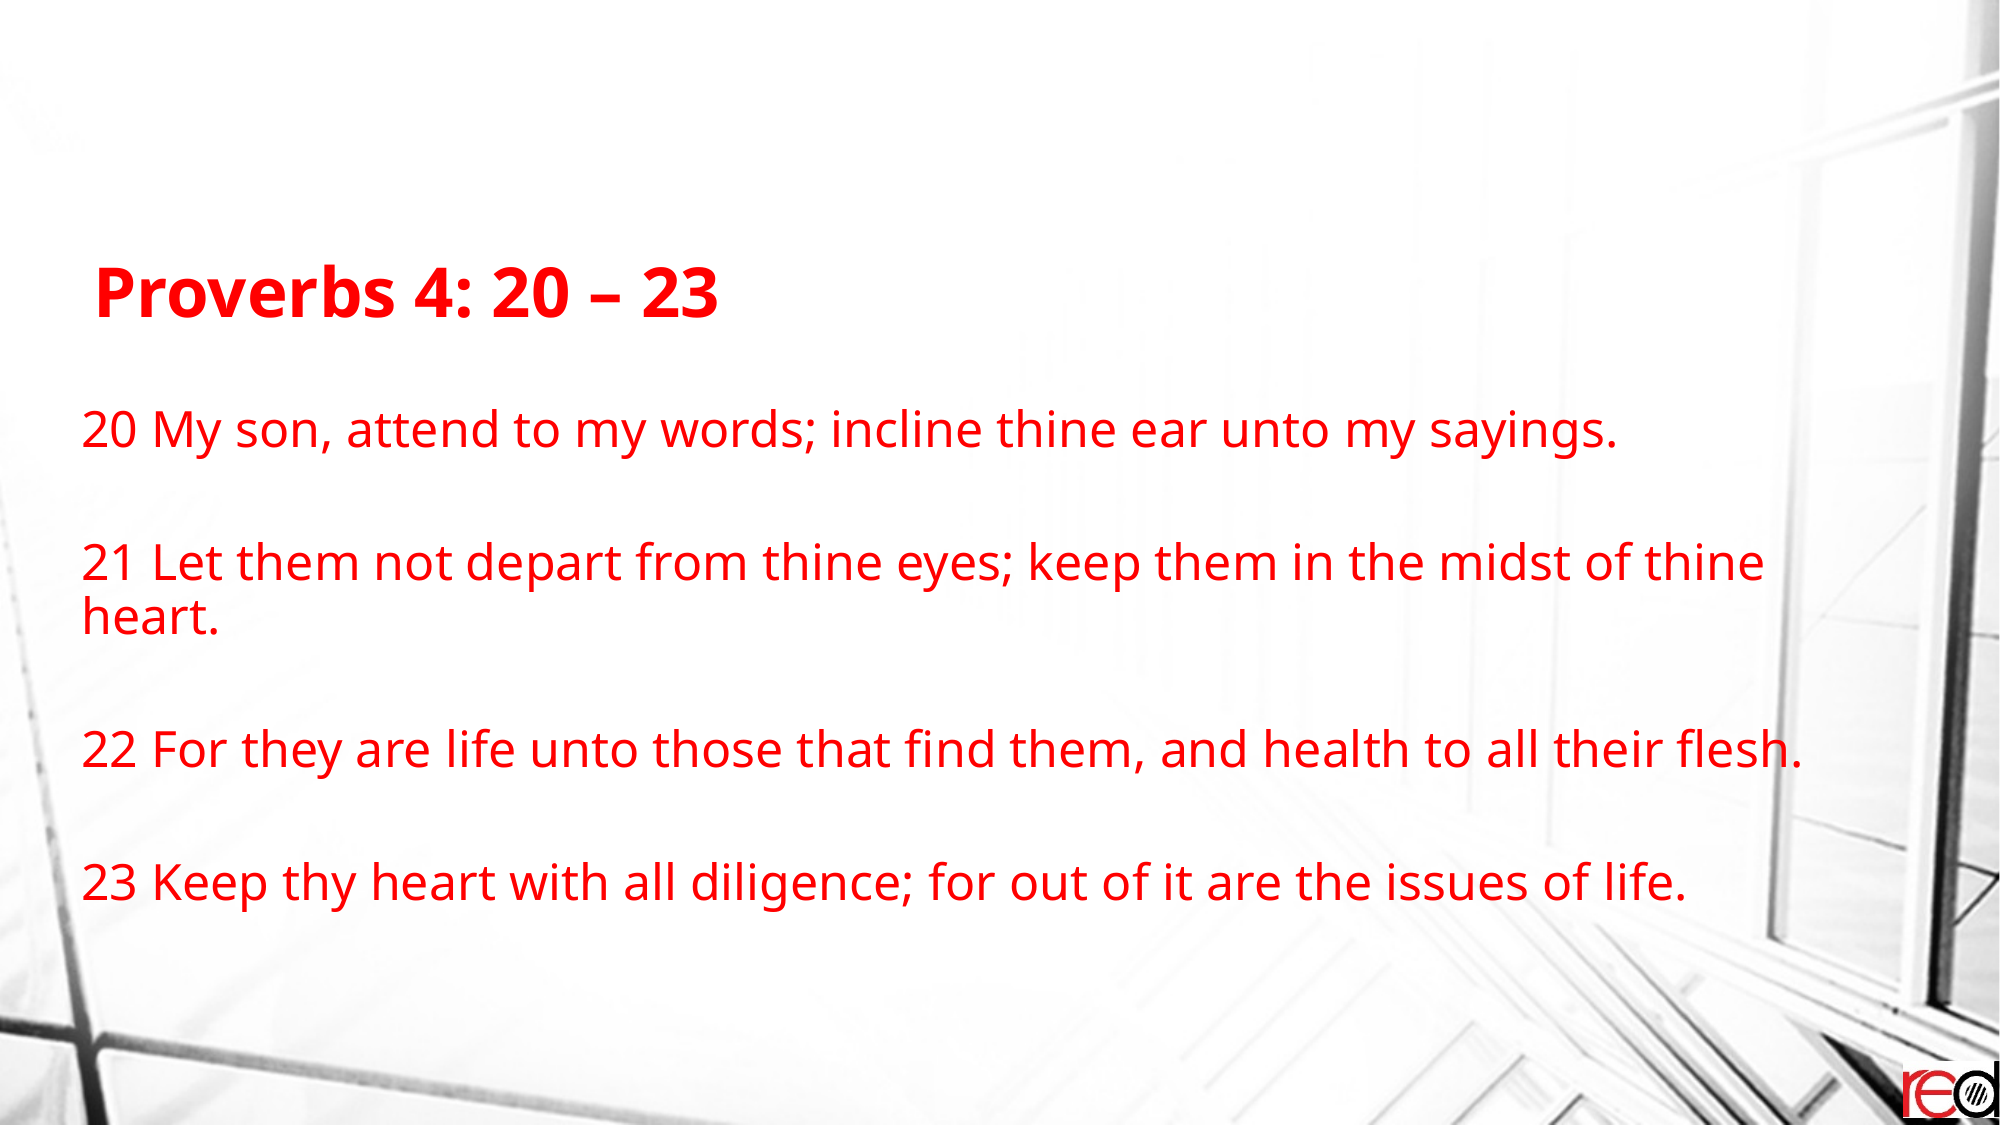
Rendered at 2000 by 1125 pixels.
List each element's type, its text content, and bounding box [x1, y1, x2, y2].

list 20 My son, attend to my words; incline thine ear unto my sayings. 21 Let them not depart from thine eyes; keep them in the midst of thine heart. 22 For they are life unto those that find them, and health to all their flesh. 23 Keep thy heart with all diligence; for out of it are the issues of life. [66, 397, 1851, 976]
title Proverbs 4: 20 – 23 [78, 255, 1922, 421]
picture [0, 0, 2000, 1125]
